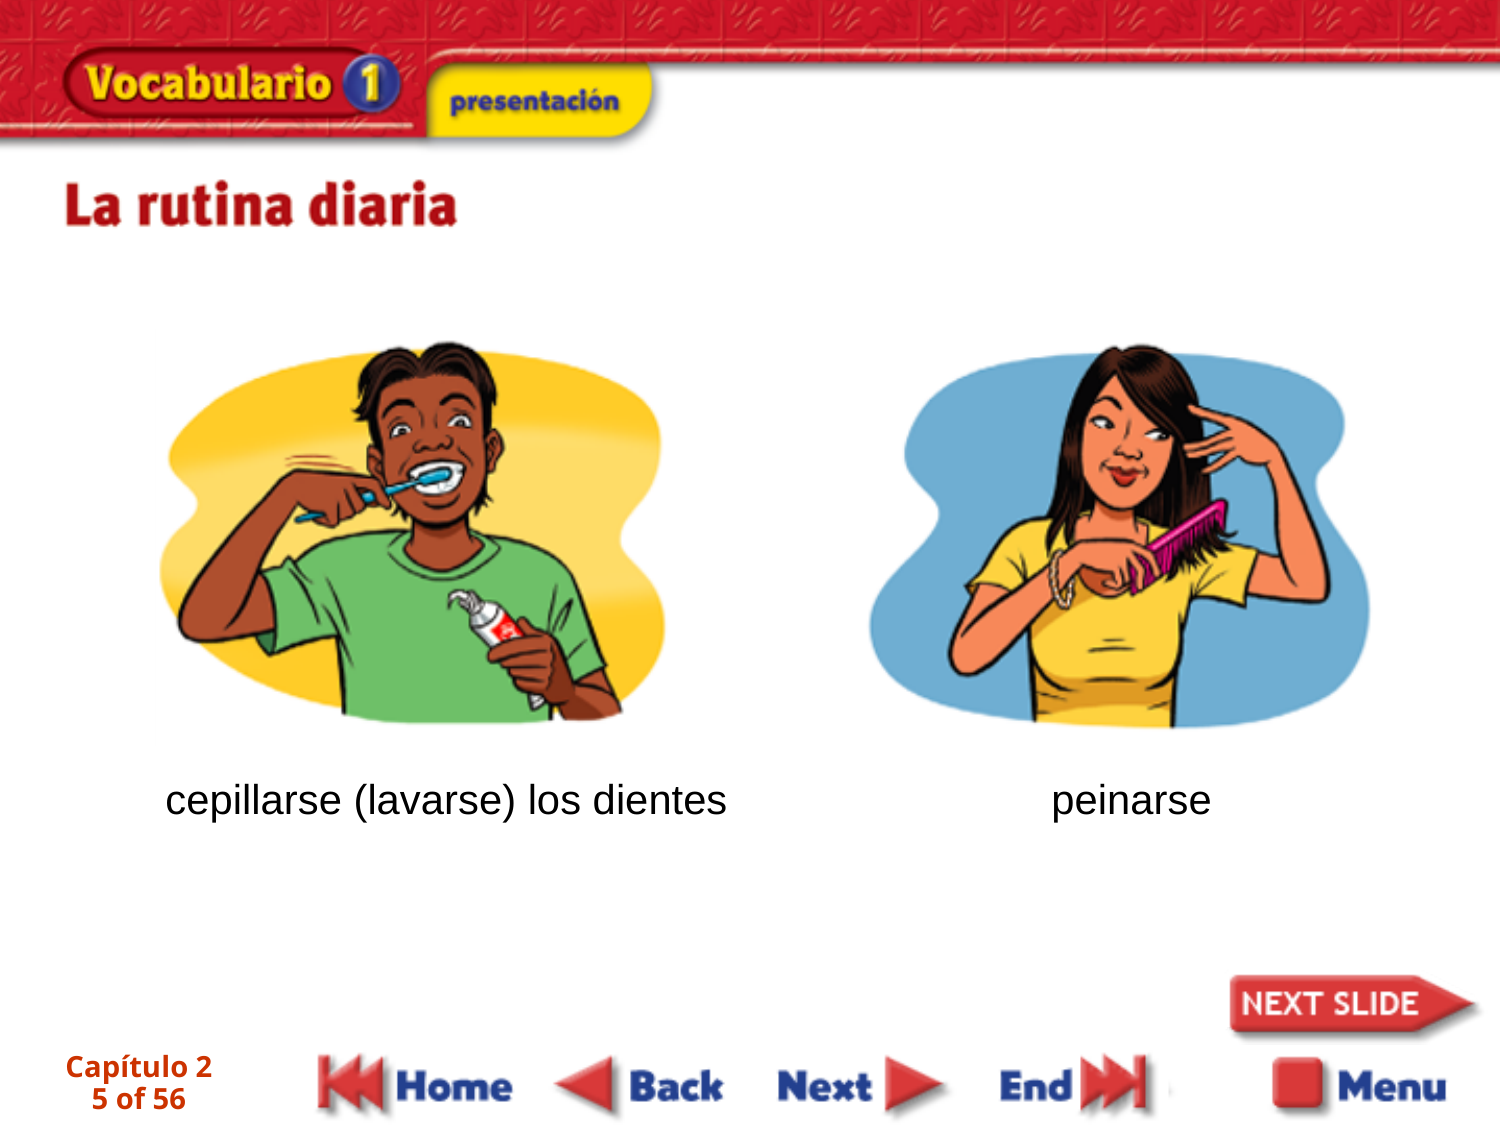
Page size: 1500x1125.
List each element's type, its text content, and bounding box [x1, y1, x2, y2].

picture [154, 328, 676, 747]
picture [854, 328, 1381, 747]
picture [970, 1045, 1188, 1125]
text_box cepillarse (lavarse) los dientes [144, 773, 749, 824]
picture [750, 1045, 967, 1125]
picture [1224, 969, 1488, 1125]
picture [55, 174, 977, 244]
text_box Capítulo 2 5 of 56 [57, 1040, 221, 1124]
picture [304, 1045, 521, 1125]
picture [531, 1045, 748, 1125]
picture [0, 0, 1500, 163]
text_box peinarse [877, 773, 1387, 824]
